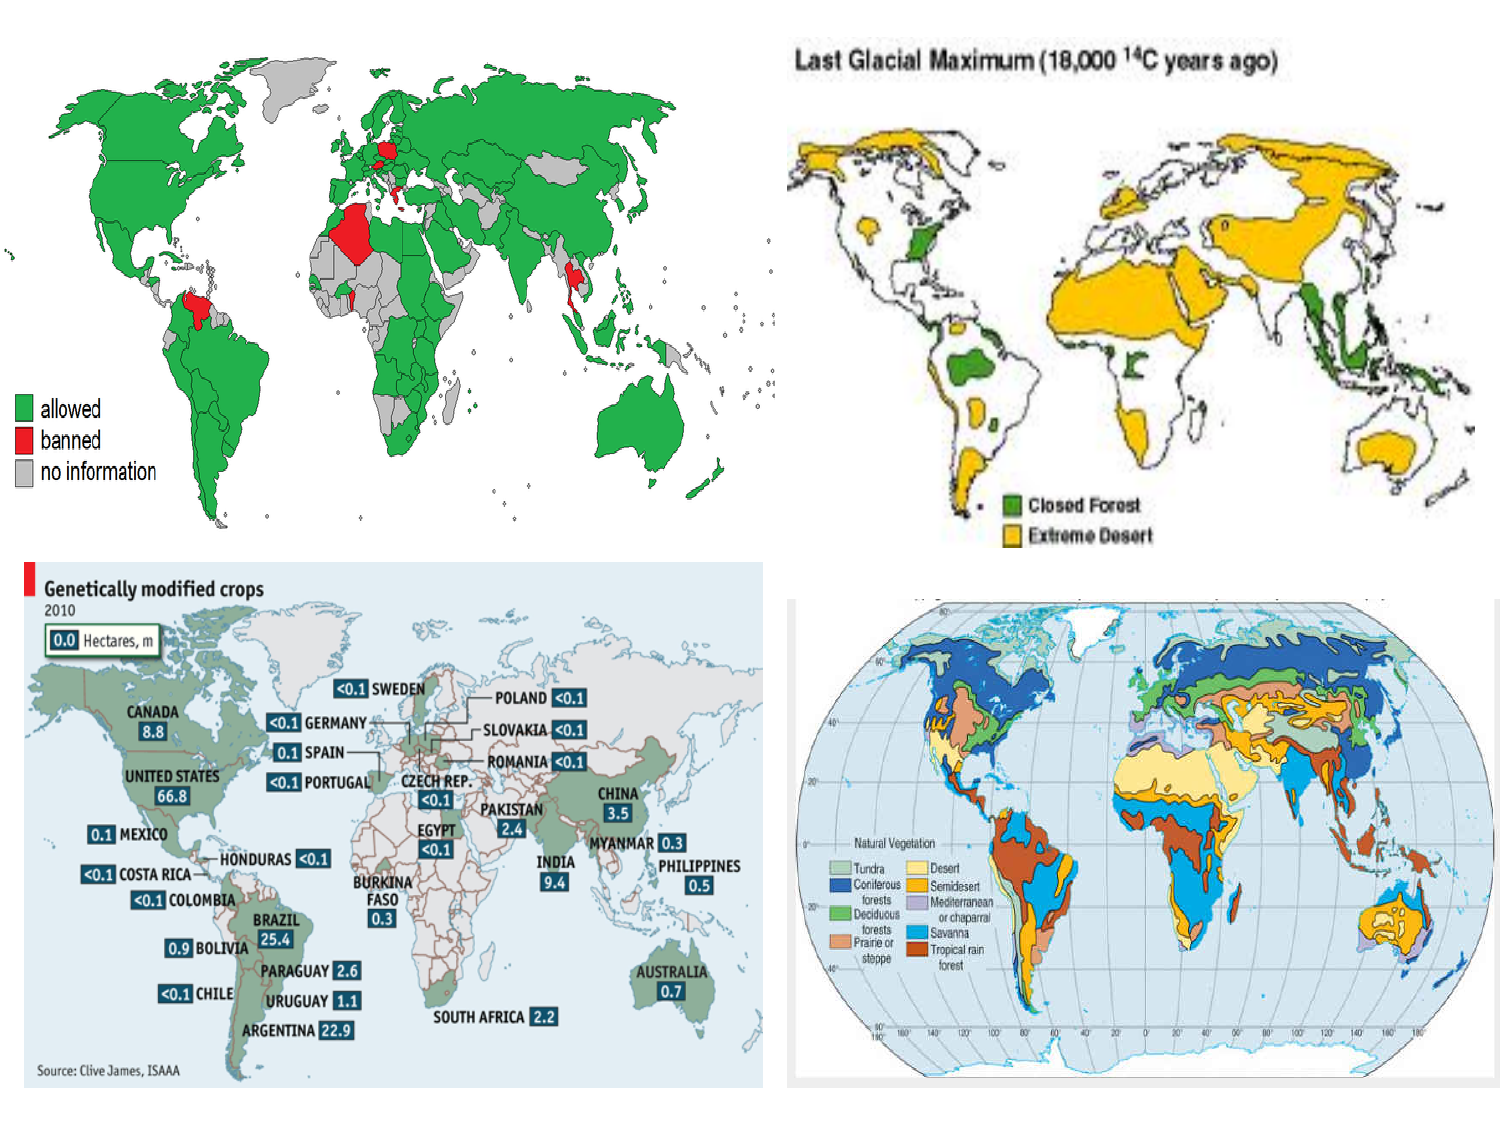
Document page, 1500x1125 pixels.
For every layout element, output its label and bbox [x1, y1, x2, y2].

picture [0, 49, 776, 538]
list [787, 37, 1476, 548]
picture [24, 562, 763, 1088]
picture [787, 599, 1500, 1088]
